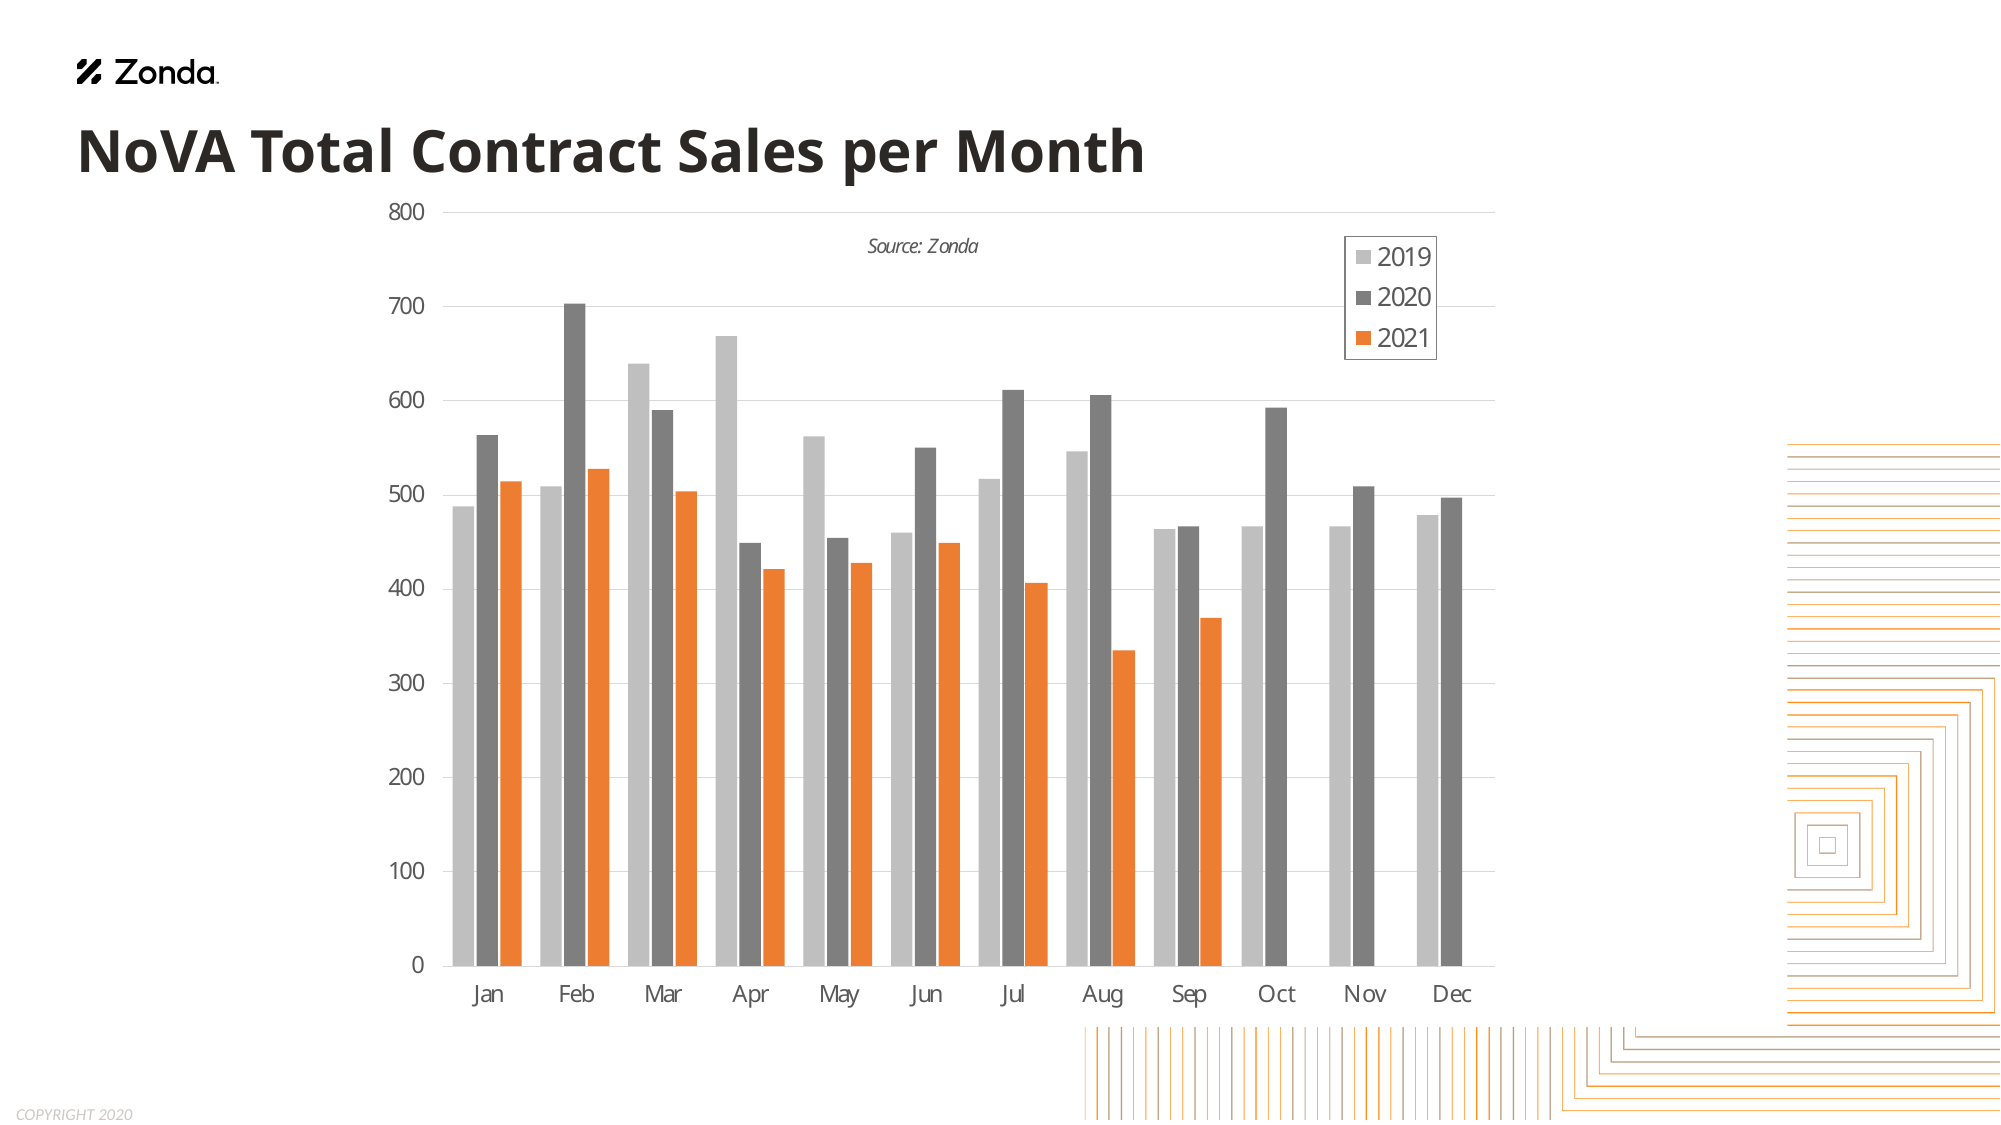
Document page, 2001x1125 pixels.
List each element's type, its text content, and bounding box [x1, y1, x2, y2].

picture [1084, 436, 2000, 1120]
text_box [365, 184, 1519, 1025]
title NoVA Total Contract Sales per Month [61, 114, 1787, 172]
picture [77, 59, 219, 84]
